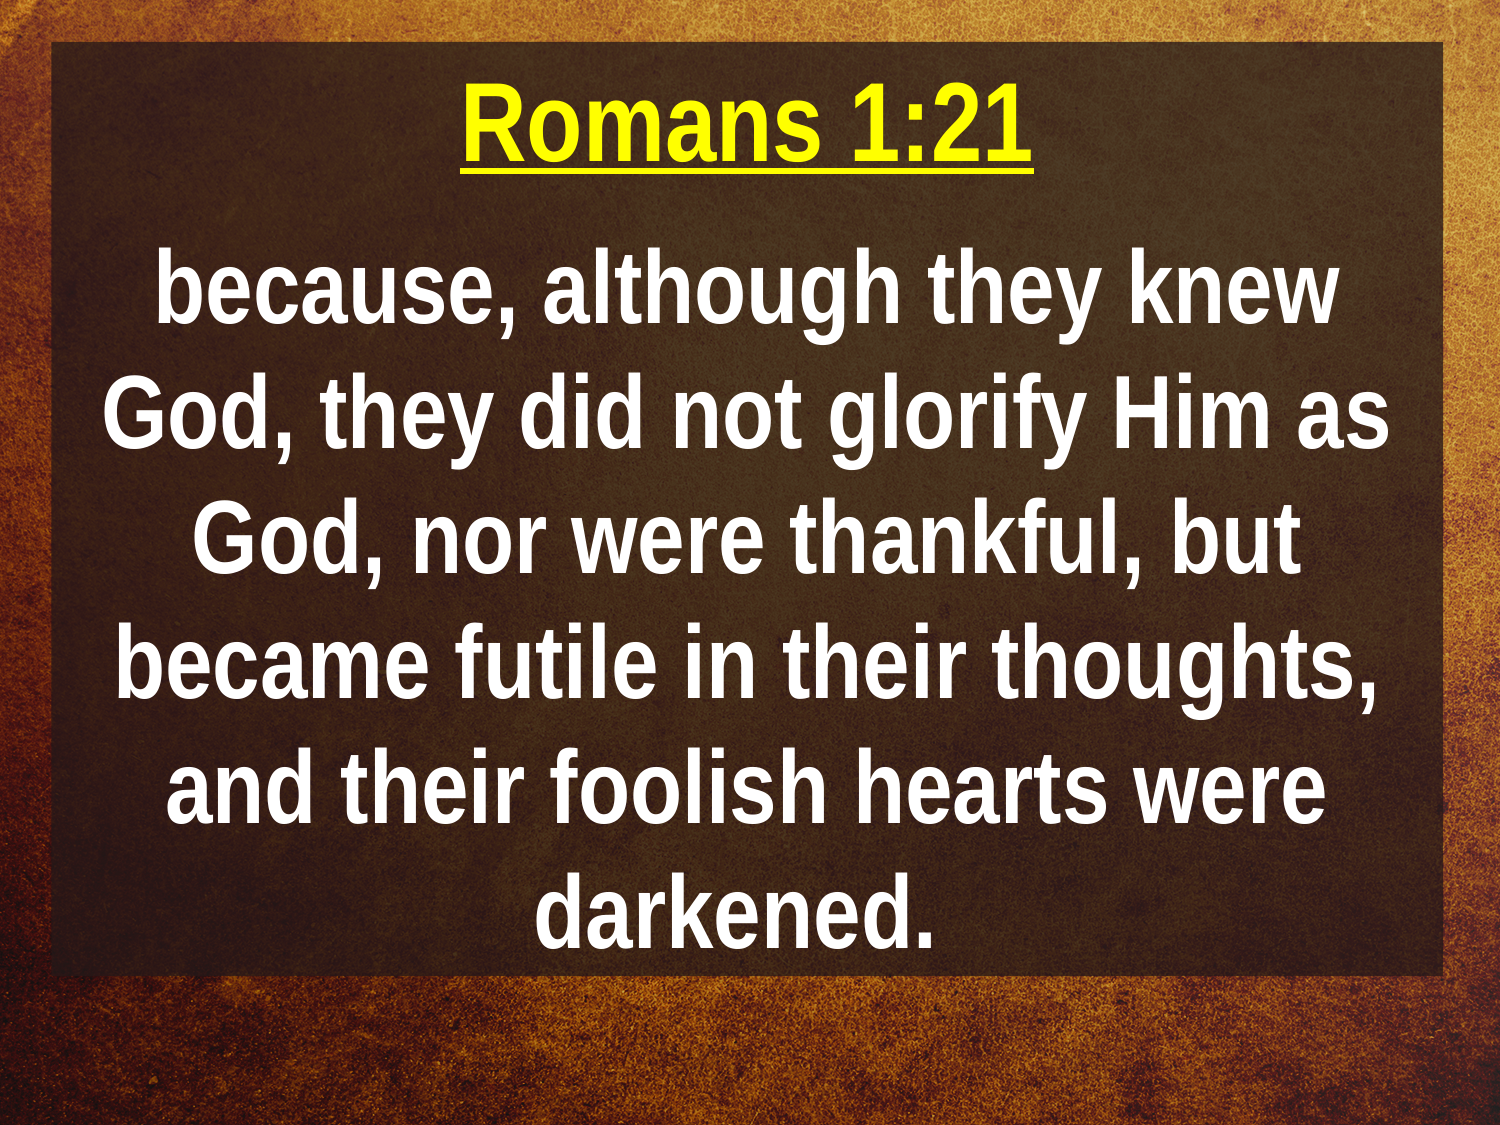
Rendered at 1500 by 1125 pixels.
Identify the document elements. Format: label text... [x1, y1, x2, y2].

picture [0, 0, 1500, 1125]
text_box Romans 1:21 because, although they knew God, they did not glorify Him as God, nor were thankful, but became futile in their thoughts, and their foolish hearts were darkened. [51, 41, 1444, 977]
